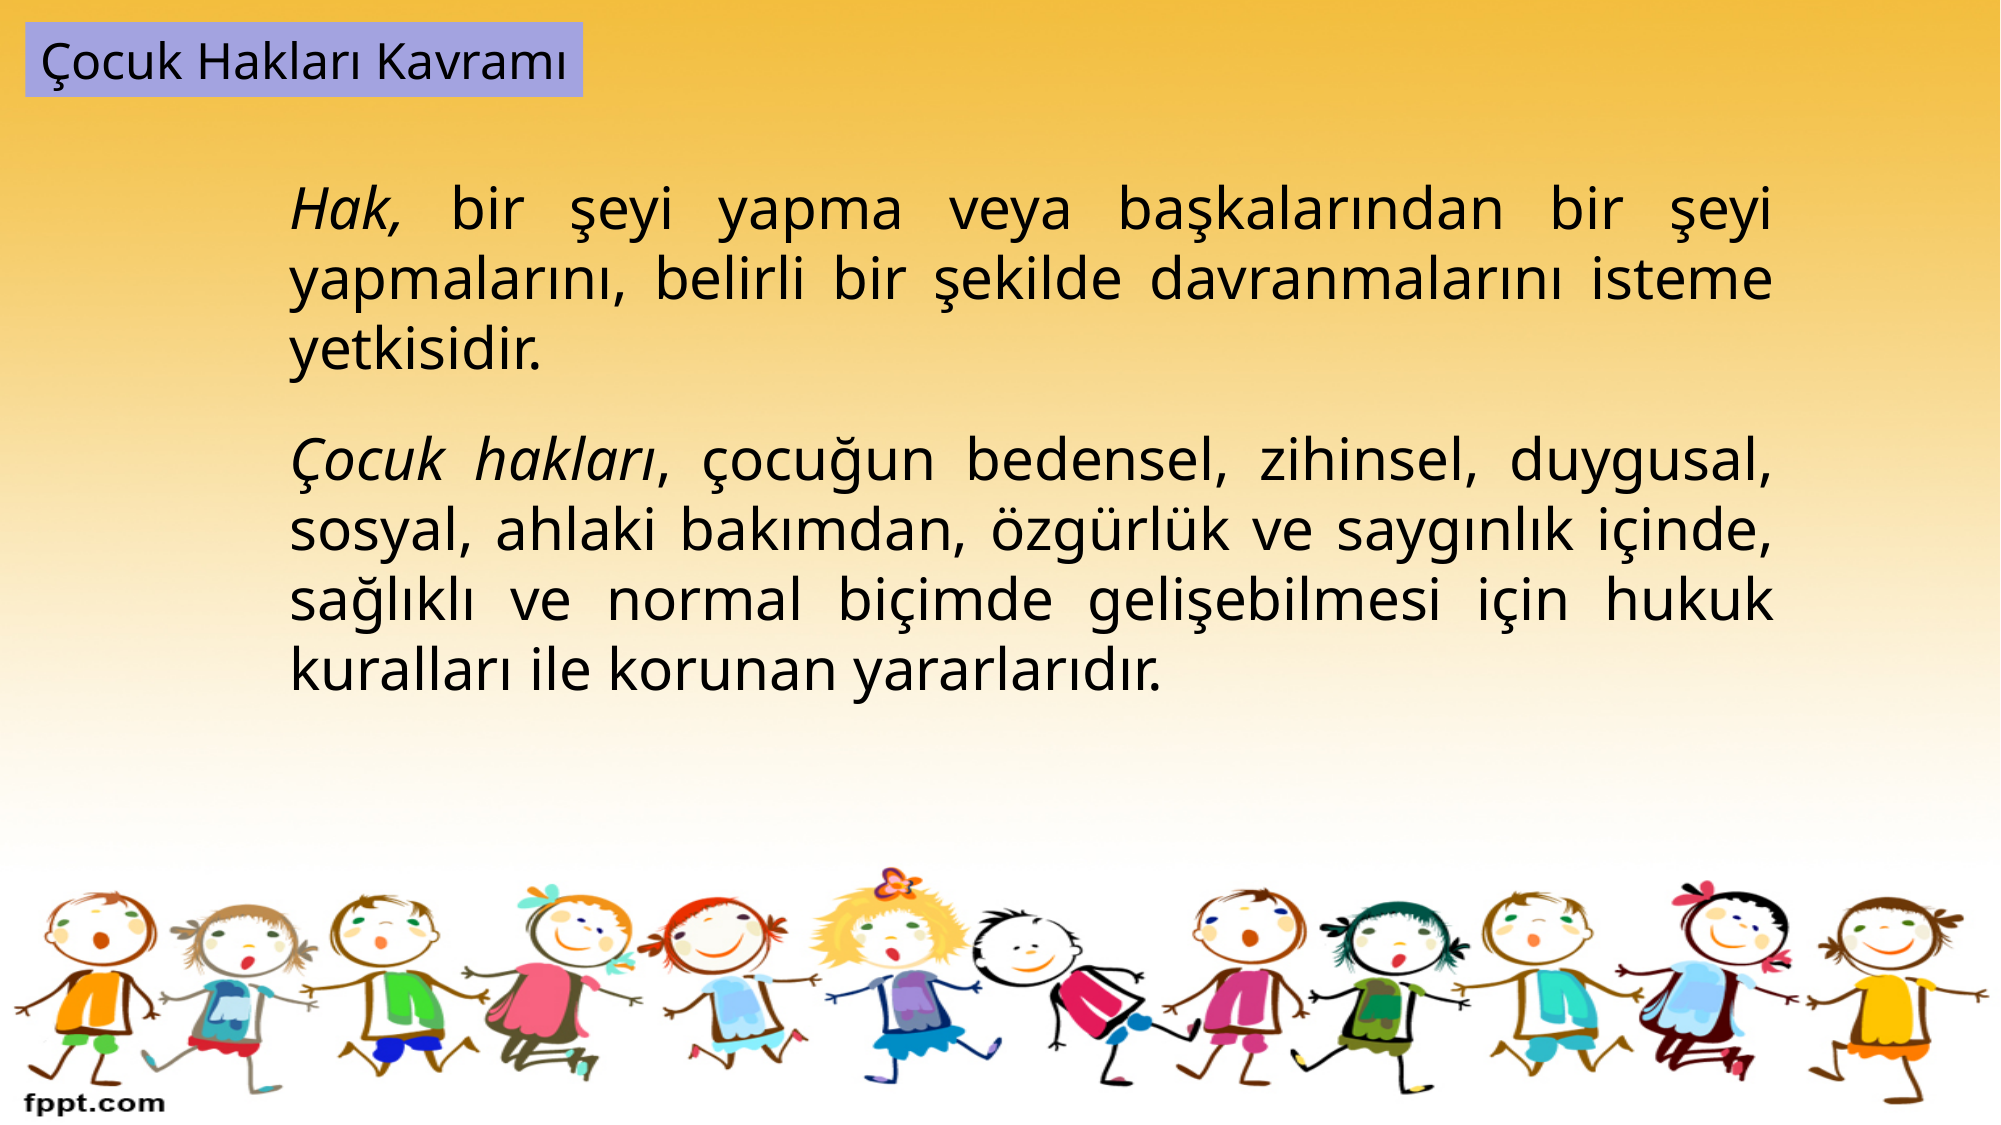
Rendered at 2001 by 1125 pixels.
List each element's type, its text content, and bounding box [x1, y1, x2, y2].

list Hak, bir şeyi yapma veya başkalarından bir şeyi yapmalarını, belirli bir şekilde davranmalarını isteme yetkisidir. Çocuk hakları, çocuğun bedensel, zihinsel, duygusal, sosyal, ahlaki bakımdan, özgürlük ve saygınlık içinde, sağlıklı ve normal biçimde gelişebilmesi için hukuk kuralları ile korunan yararlarıdır. [274, 163, 1790, 811]
picture [0, 0, 2001, 1125]
text_box Çocuk Hakları Kavramı [25, 22, 584, 97]
